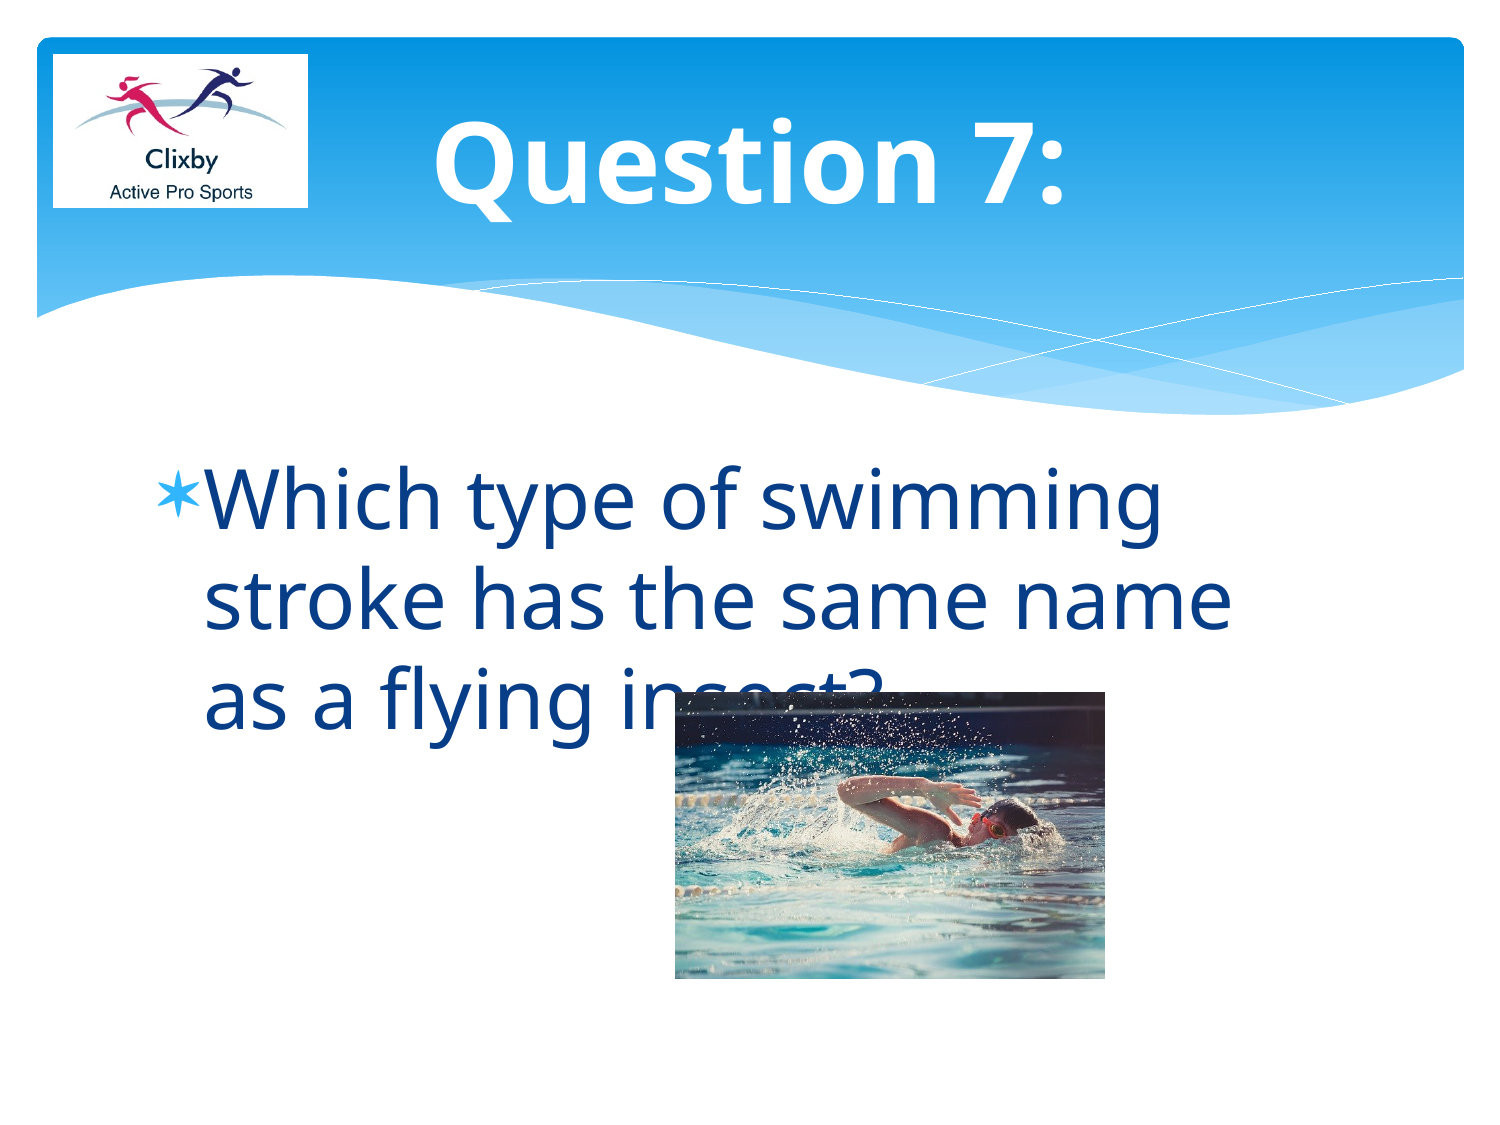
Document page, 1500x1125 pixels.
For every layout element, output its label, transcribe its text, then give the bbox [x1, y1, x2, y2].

list Which type of swimming stroke has the same name as a flying insect? [143, 438, 1359, 1005]
title Question 7: [75, 55, 1425, 261]
picture [52, 55, 308, 209]
picture [675, 692, 1106, 979]
